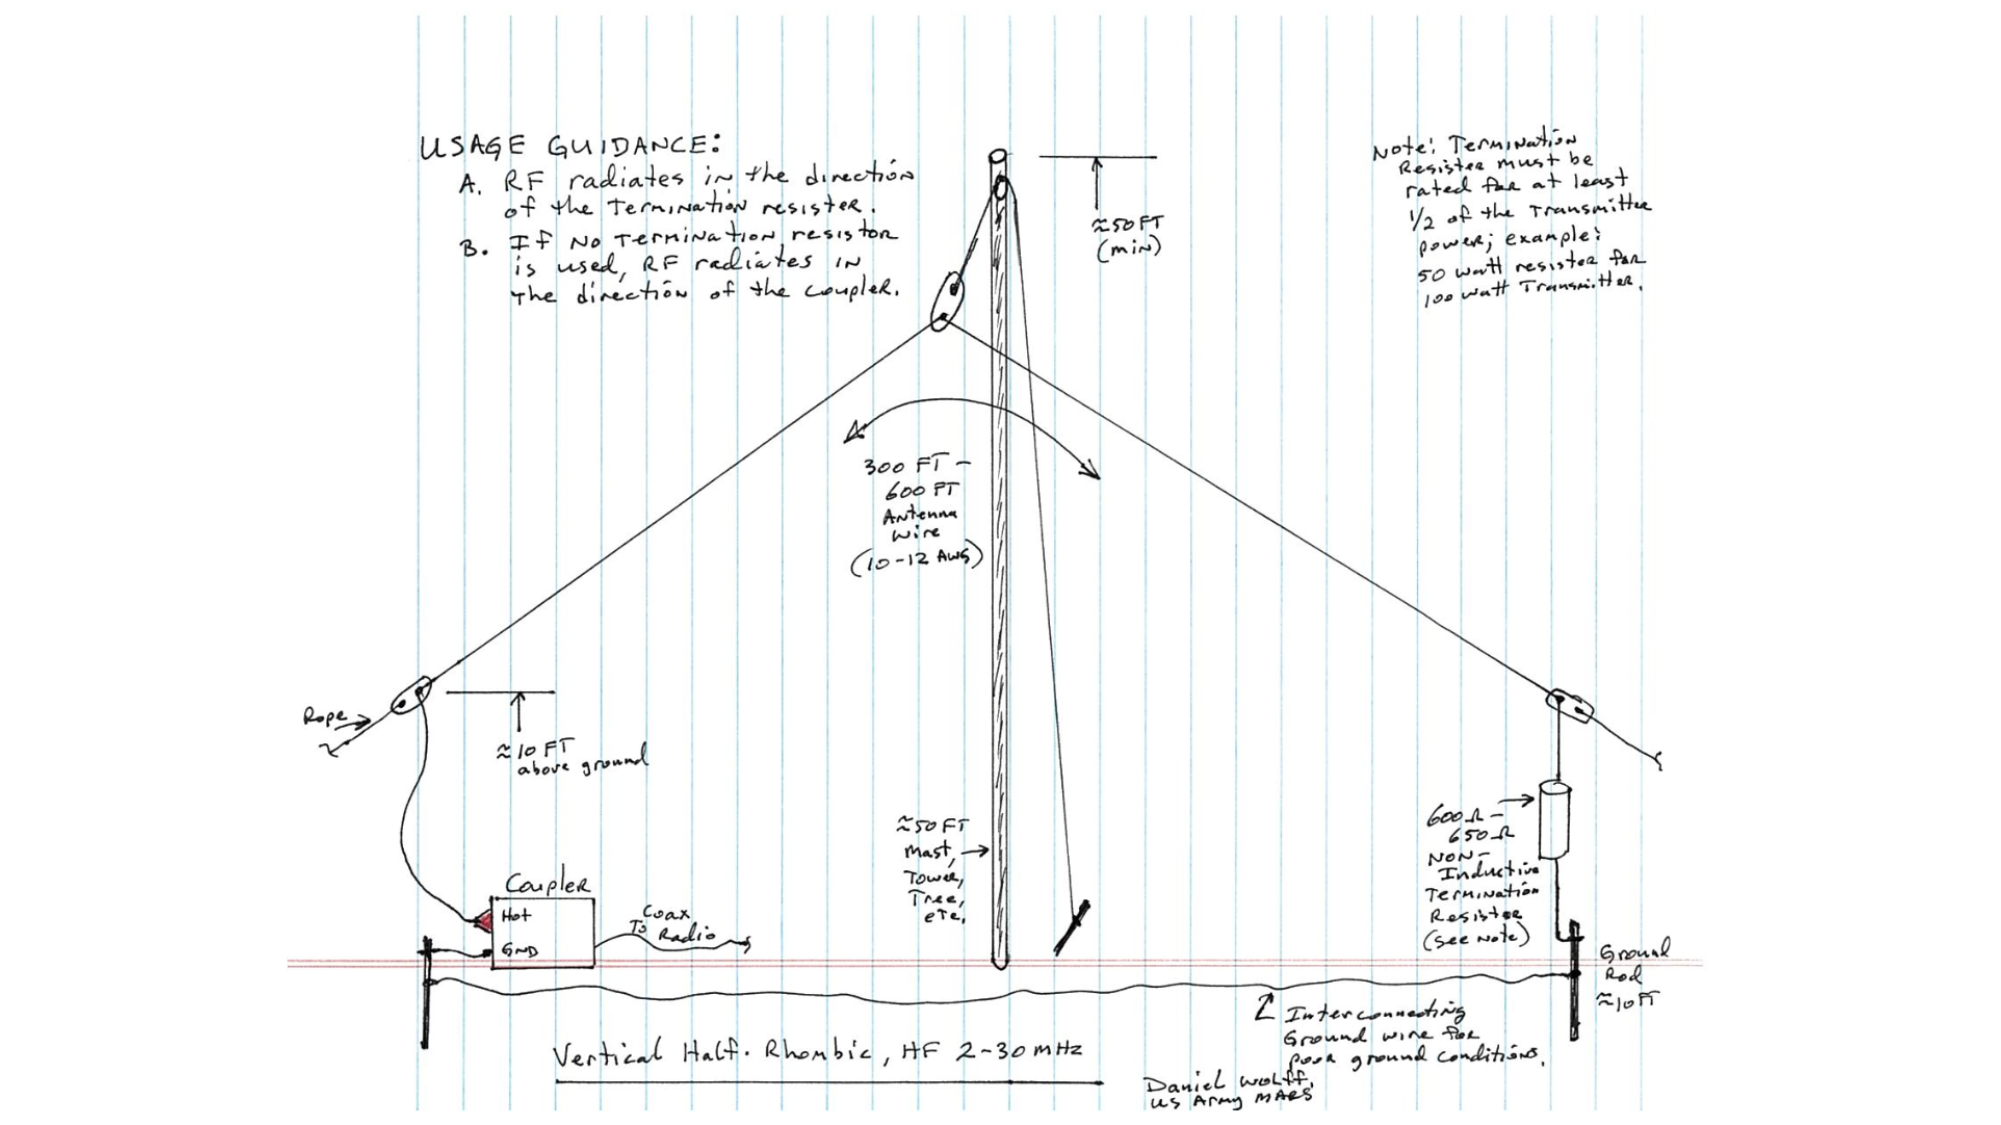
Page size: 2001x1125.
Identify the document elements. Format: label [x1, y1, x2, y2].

picture [274, 0, 1726, 1125]
